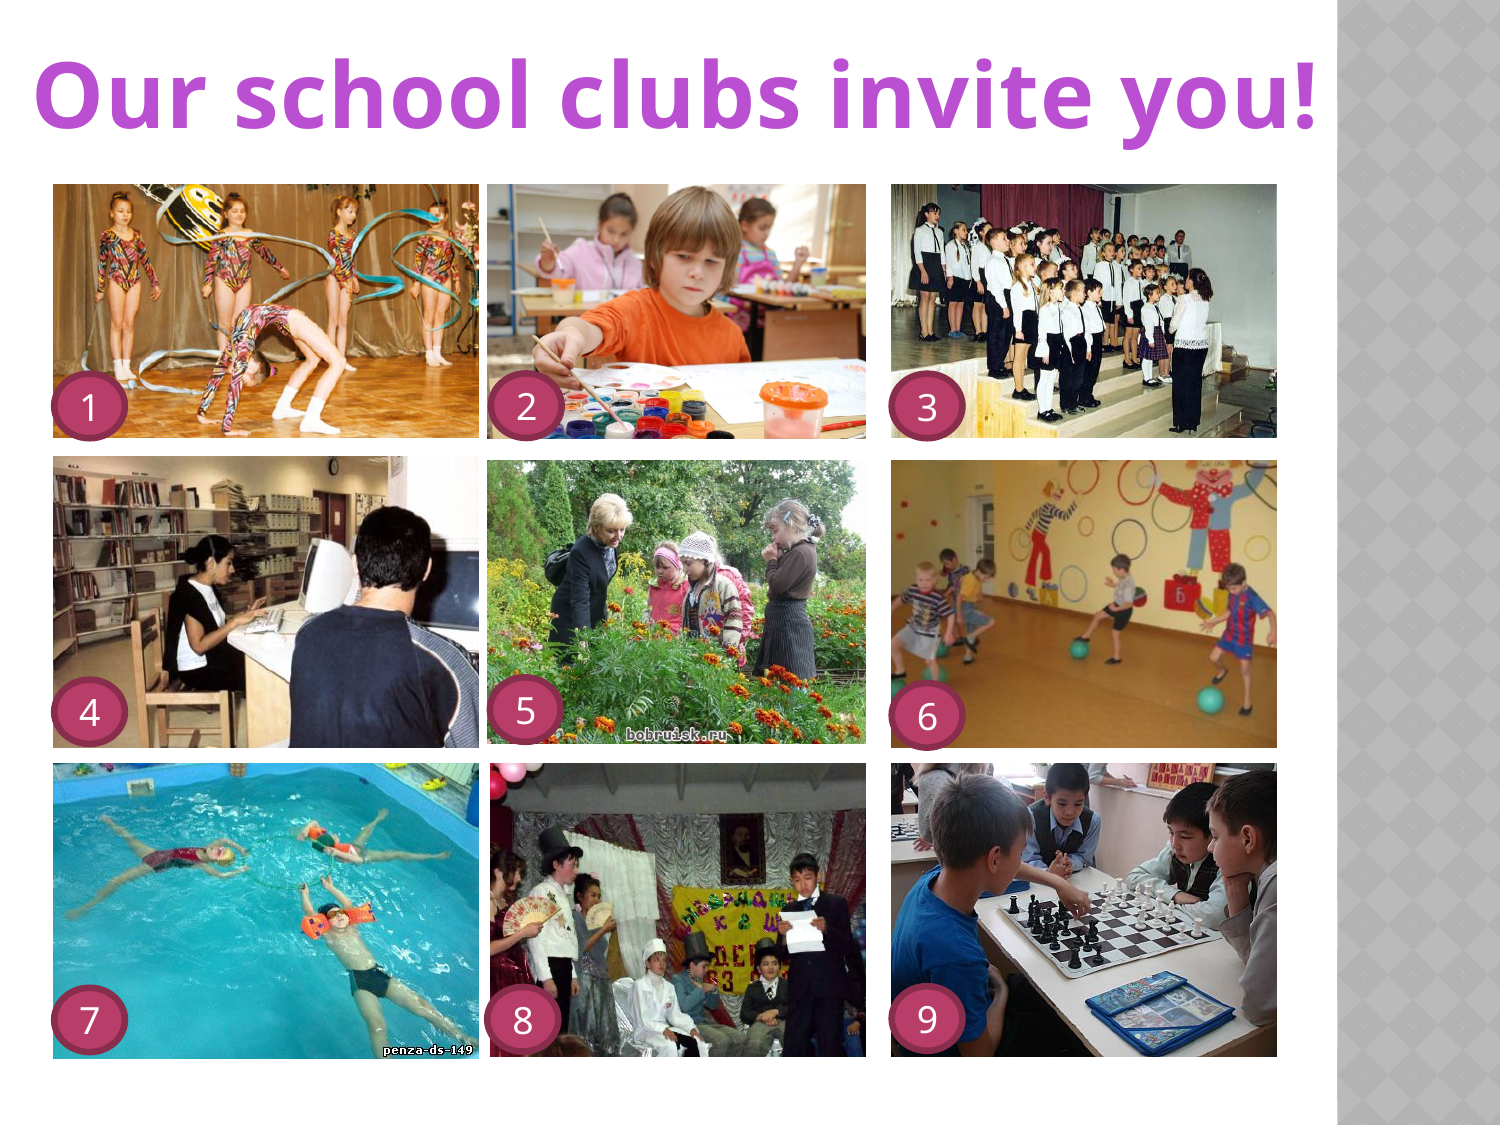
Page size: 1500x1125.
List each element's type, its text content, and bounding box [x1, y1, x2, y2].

picture [891, 459, 1277, 748]
picture [52, 762, 479, 1060]
picture [486, 459, 866, 745]
picture [490, 762, 866, 1057]
picture [52, 184, 479, 439]
picture [891, 762, 1277, 1057]
text_box Our school clubs invite you! [16, 29, 1337, 155]
picture [891, 183, 1277, 439]
picture [52, 455, 479, 748]
picture [486, 184, 866, 439]
